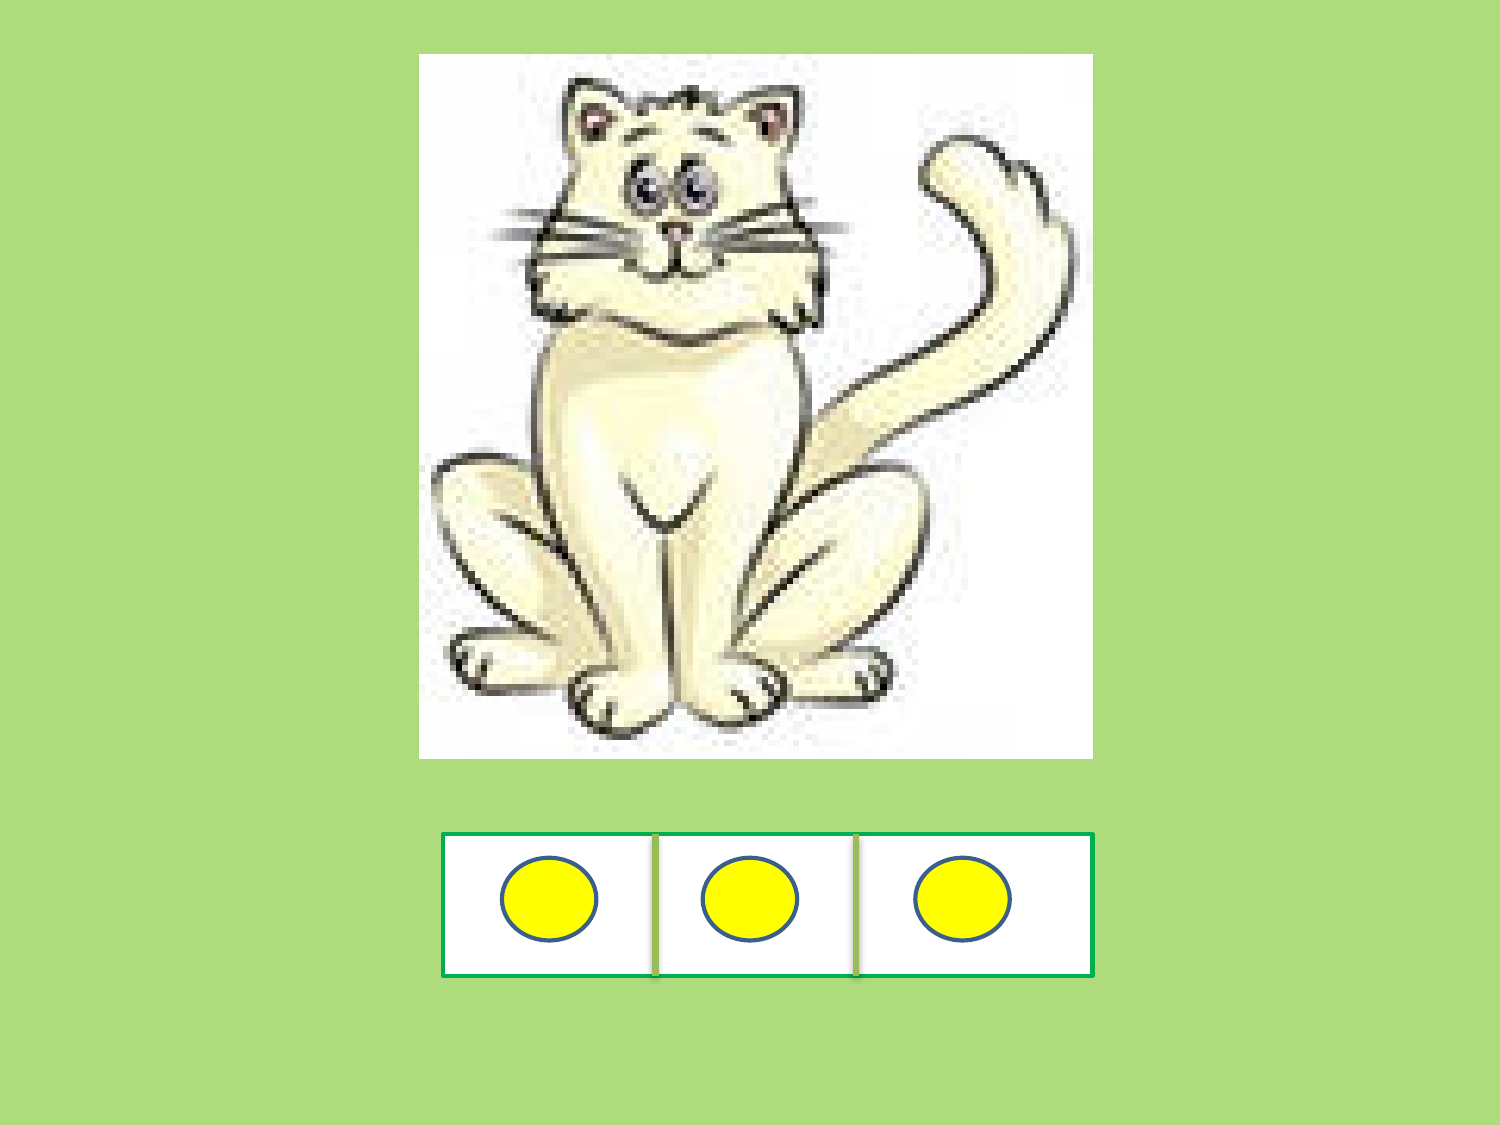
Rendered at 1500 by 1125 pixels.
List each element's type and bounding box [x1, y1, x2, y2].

text_box [441, 832, 1095, 978]
text_box [913, 855, 1012, 943]
list [418, 54, 1093, 760]
text_box [499, 855, 599, 943]
text_box [700, 855, 800, 943]
